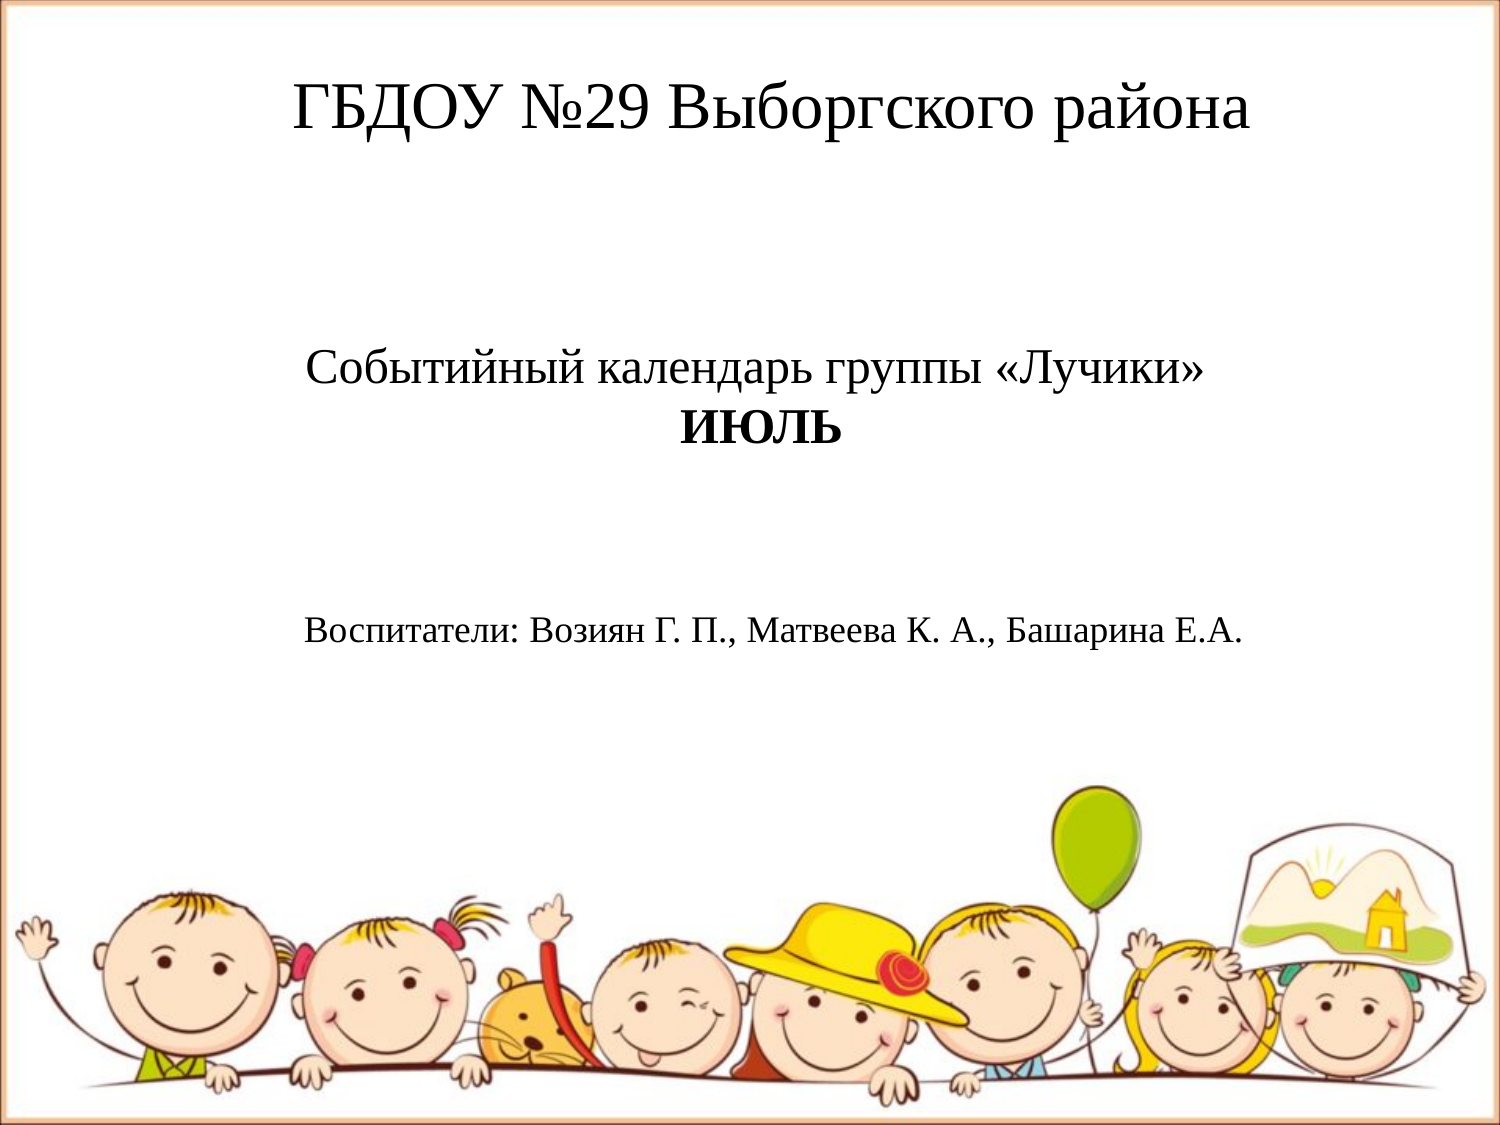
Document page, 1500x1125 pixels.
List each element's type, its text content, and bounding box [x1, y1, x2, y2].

text_box Событийный календарь группы «Лучики» ИЮЛЬ [289, 326, 1235, 461]
text_box ГБДОУ №29 Выборгского района [277, 54, 1270, 150]
text_box Воспитатели: Возиян Г. П., Матвеева К. А., Башарина Е.А. [289, 597, 1270, 658]
picture [0, 0, 1500, 1125]
